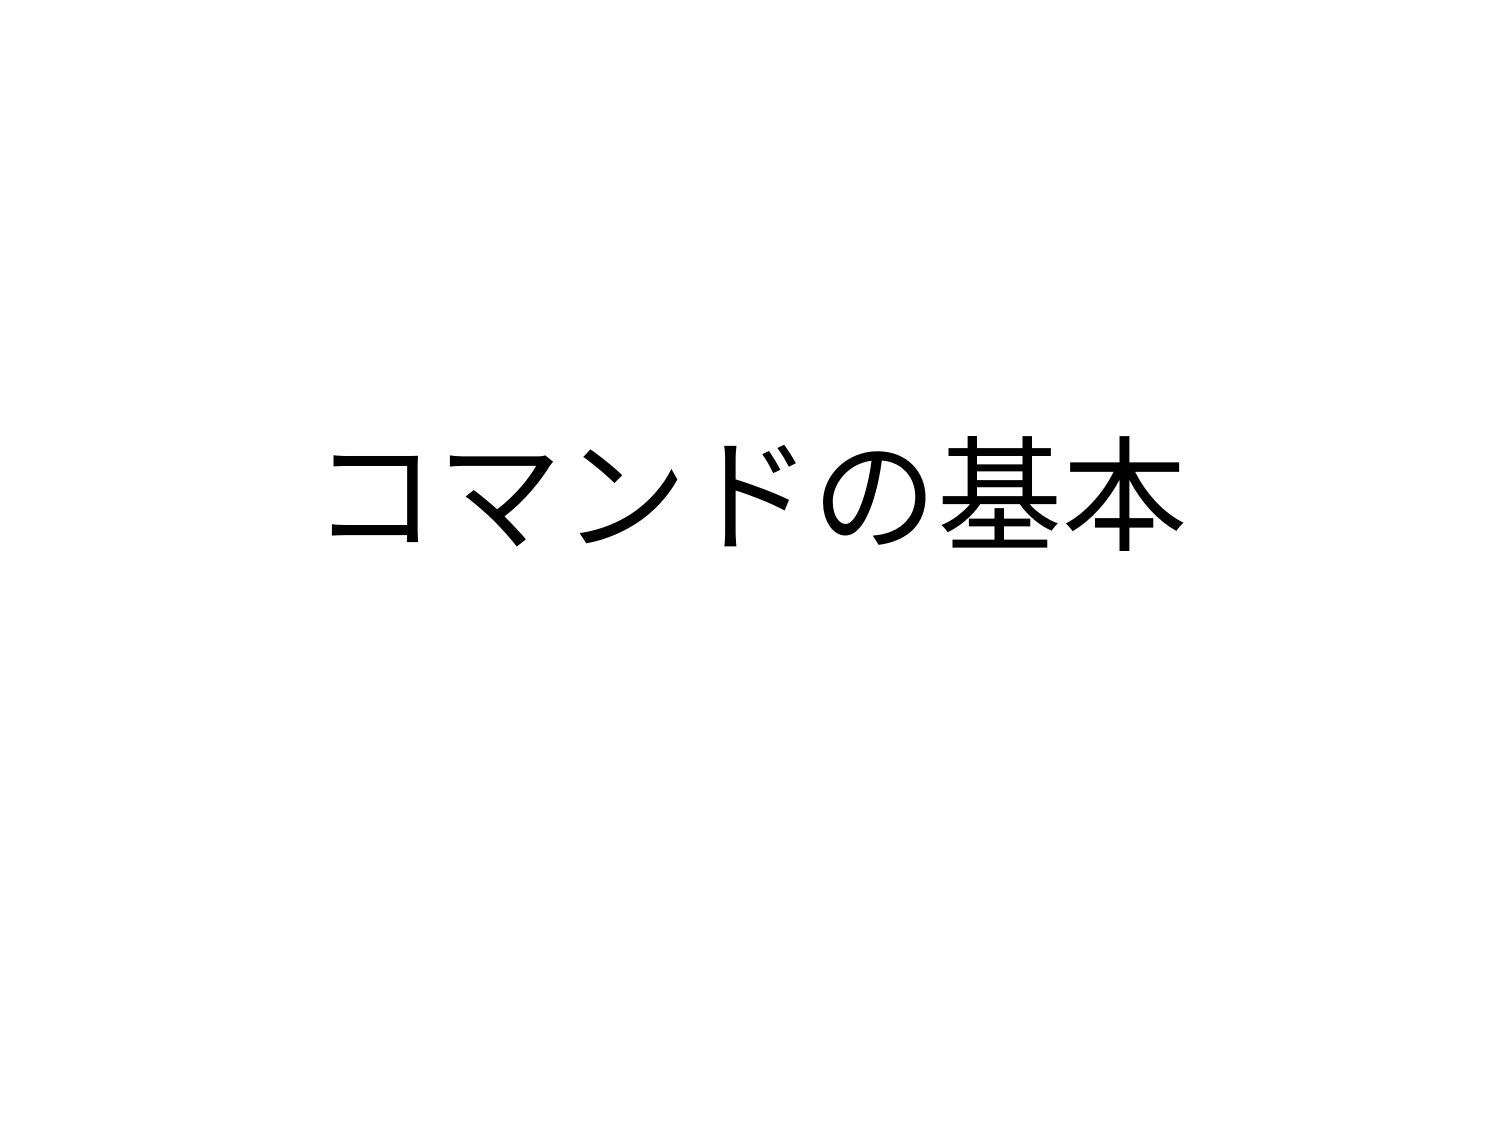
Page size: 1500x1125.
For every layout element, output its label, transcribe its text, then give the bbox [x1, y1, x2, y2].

title コマンドの基本 [112, 184, 1388, 576]
